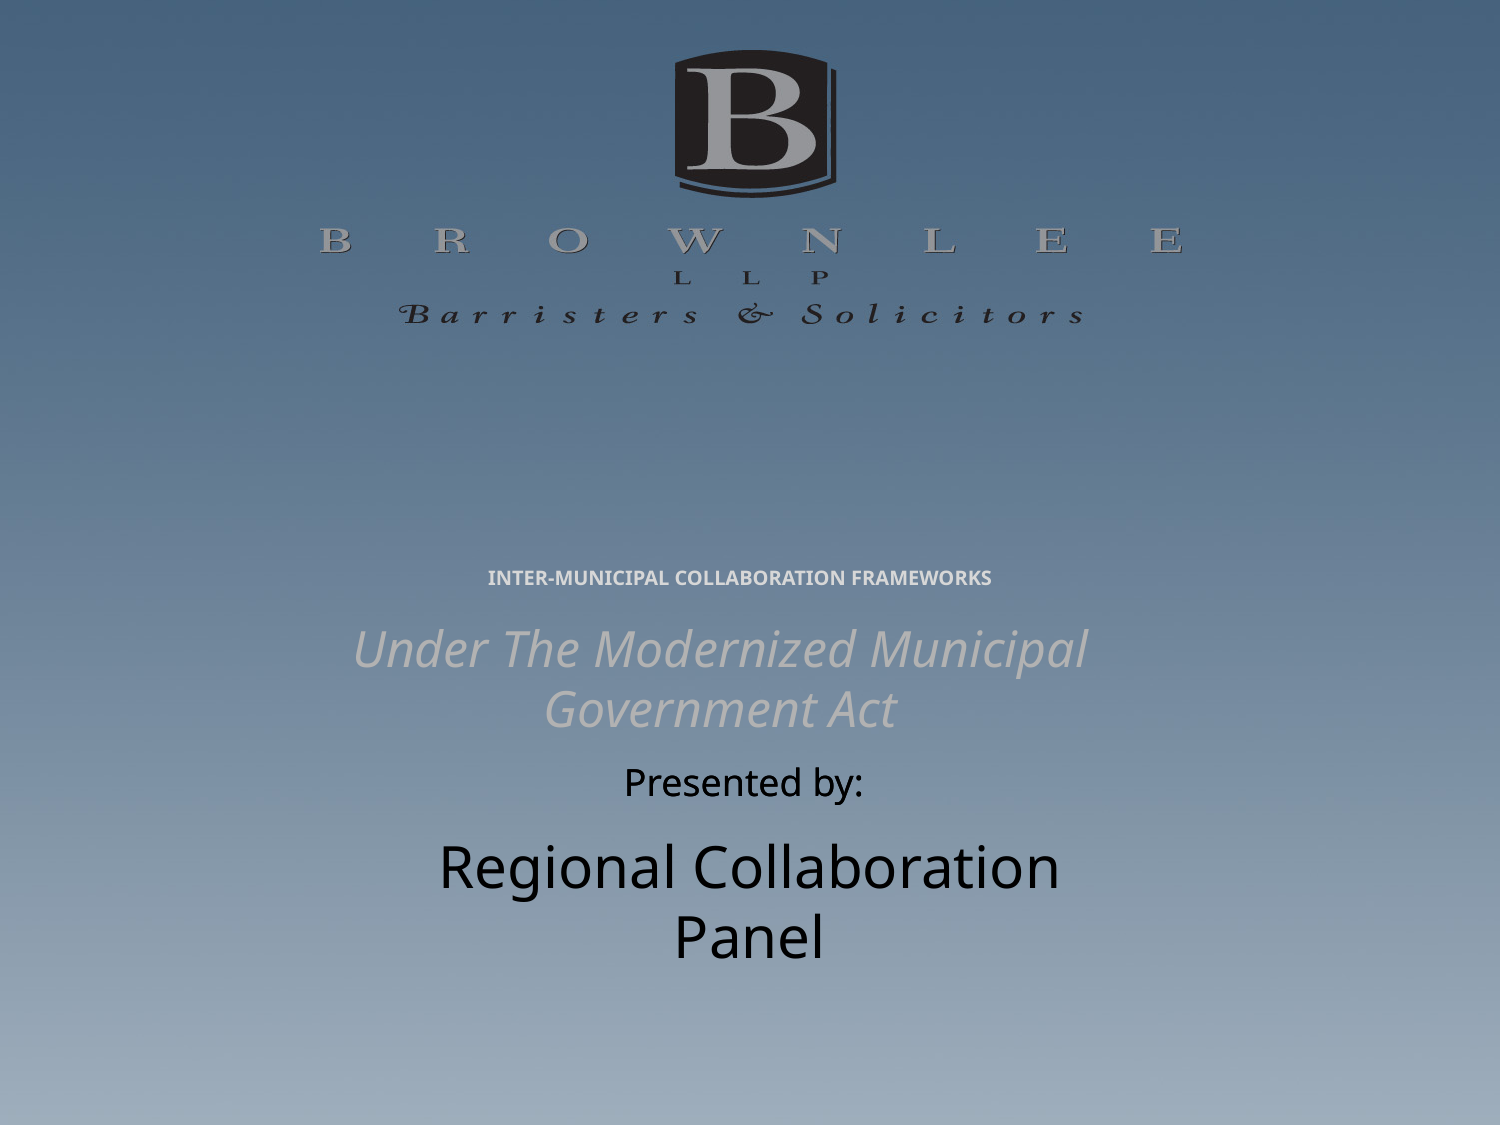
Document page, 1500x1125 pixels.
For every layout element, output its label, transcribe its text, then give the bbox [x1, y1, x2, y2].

picture [0, 0, 1500, 1125]
list Regional Collaboration Panel [407, 822, 1093, 929]
title Inter-municipal Collaboration Frameworks [64, 408, 1415, 597]
list Under The Modernized Municipal Government Act [230, 609, 1211, 764]
